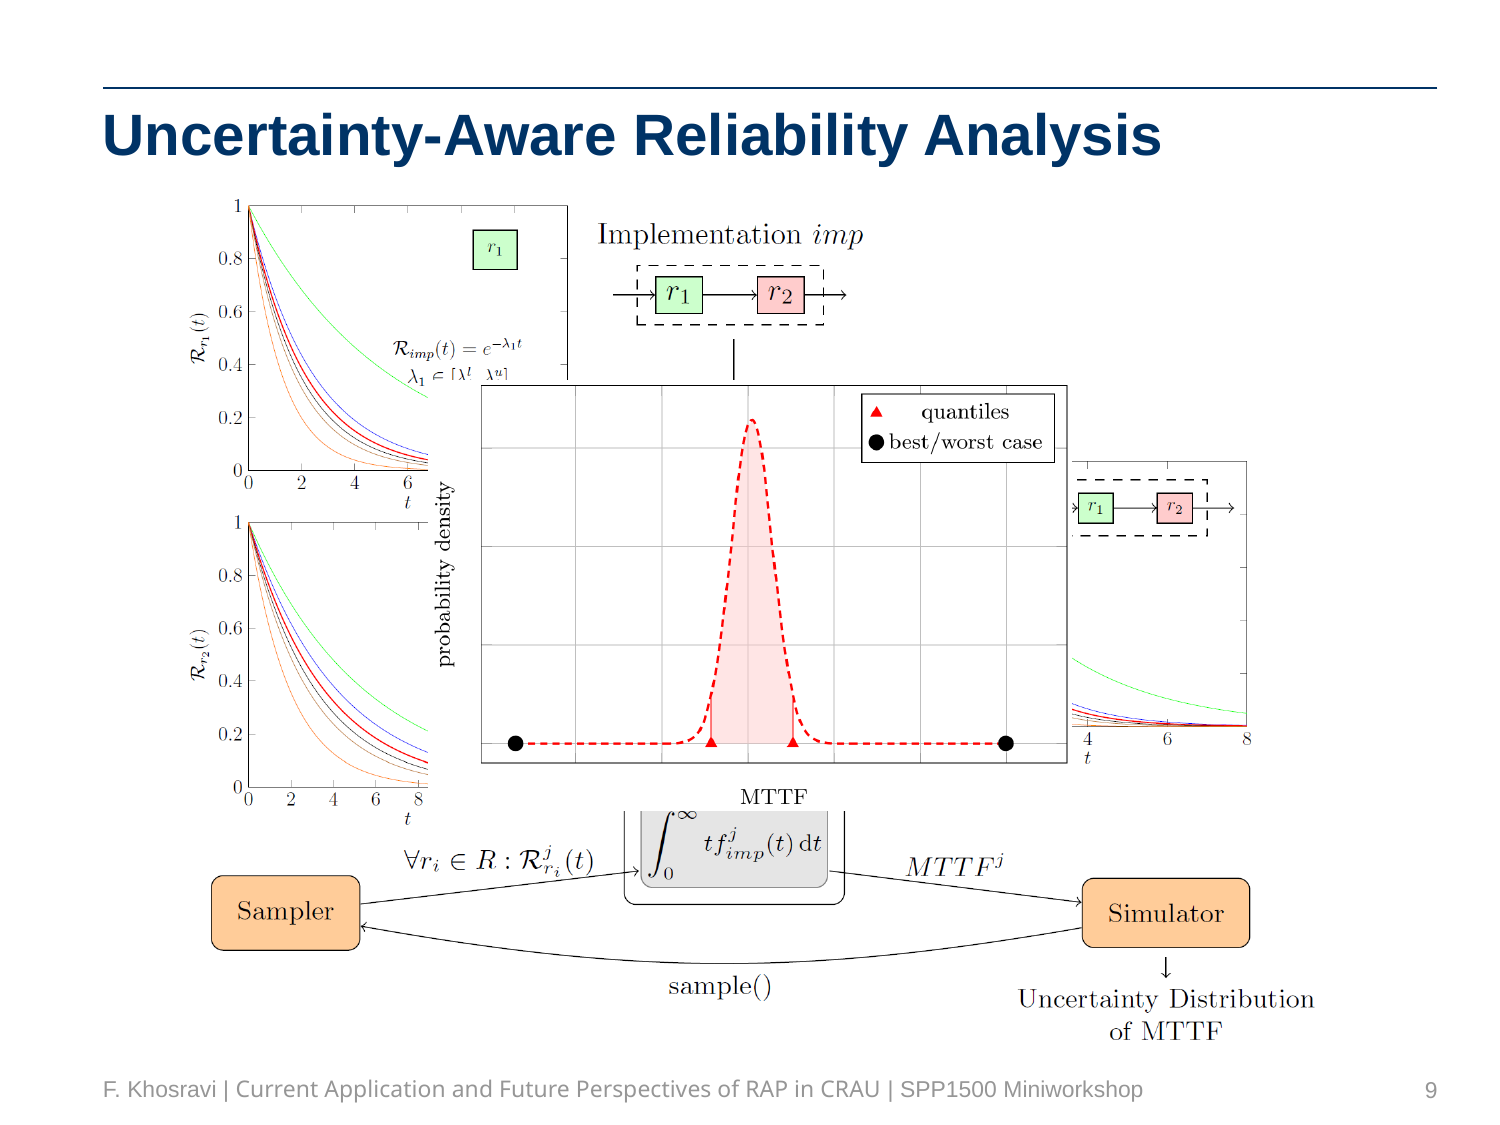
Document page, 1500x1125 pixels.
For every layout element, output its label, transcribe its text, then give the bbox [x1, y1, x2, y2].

slide_number 9 [1363, 1051, 1438, 1125]
picture [183, 191, 1317, 1049]
title Uncertainty-Aware Reliability Analysis [102, 109, 1438, 173]
text_box F. Khosravi | Current Application and Future Perspectives of RAP in CRAU | SPP1500 Miniworkshop [102, 1051, 1282, 1125]
